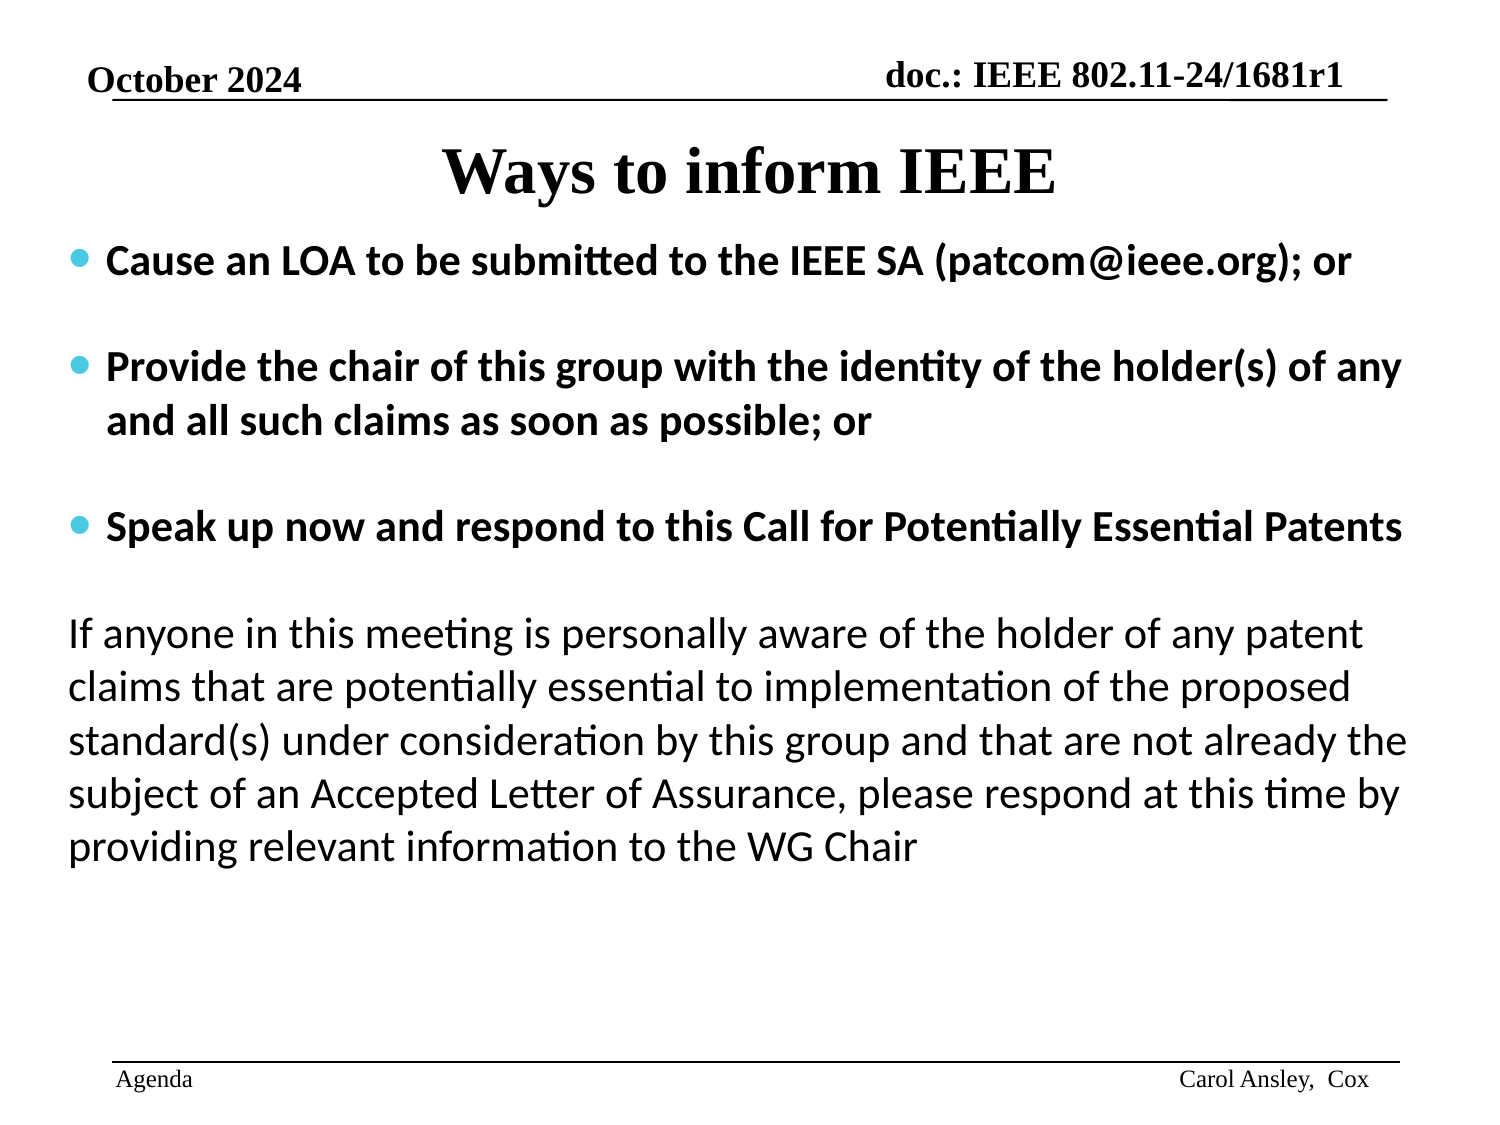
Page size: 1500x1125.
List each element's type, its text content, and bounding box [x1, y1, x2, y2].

list [74, 184, 1426, 223]
title Ways to inform IEEE [74, 129, 1426, 184]
text_box Cause an LOA to be submitted to the IEEE SA (patcom@ieee.org); or Provide the chair of this group with the identity of the holder(s) of any and all such claims as soon as possible; or Speak up now and respond to this Call for Potentially Essential Patents If anyone in this meeting is personally aware of the holder of any patent claims that are potentially essential to implementation of the proposed standard(s) under consideration by this group and that are not already the subject of an Accepted Letter of Assurance, please respond at this time by providing relevant information to the WG Chair [53, 223, 1447, 996]
